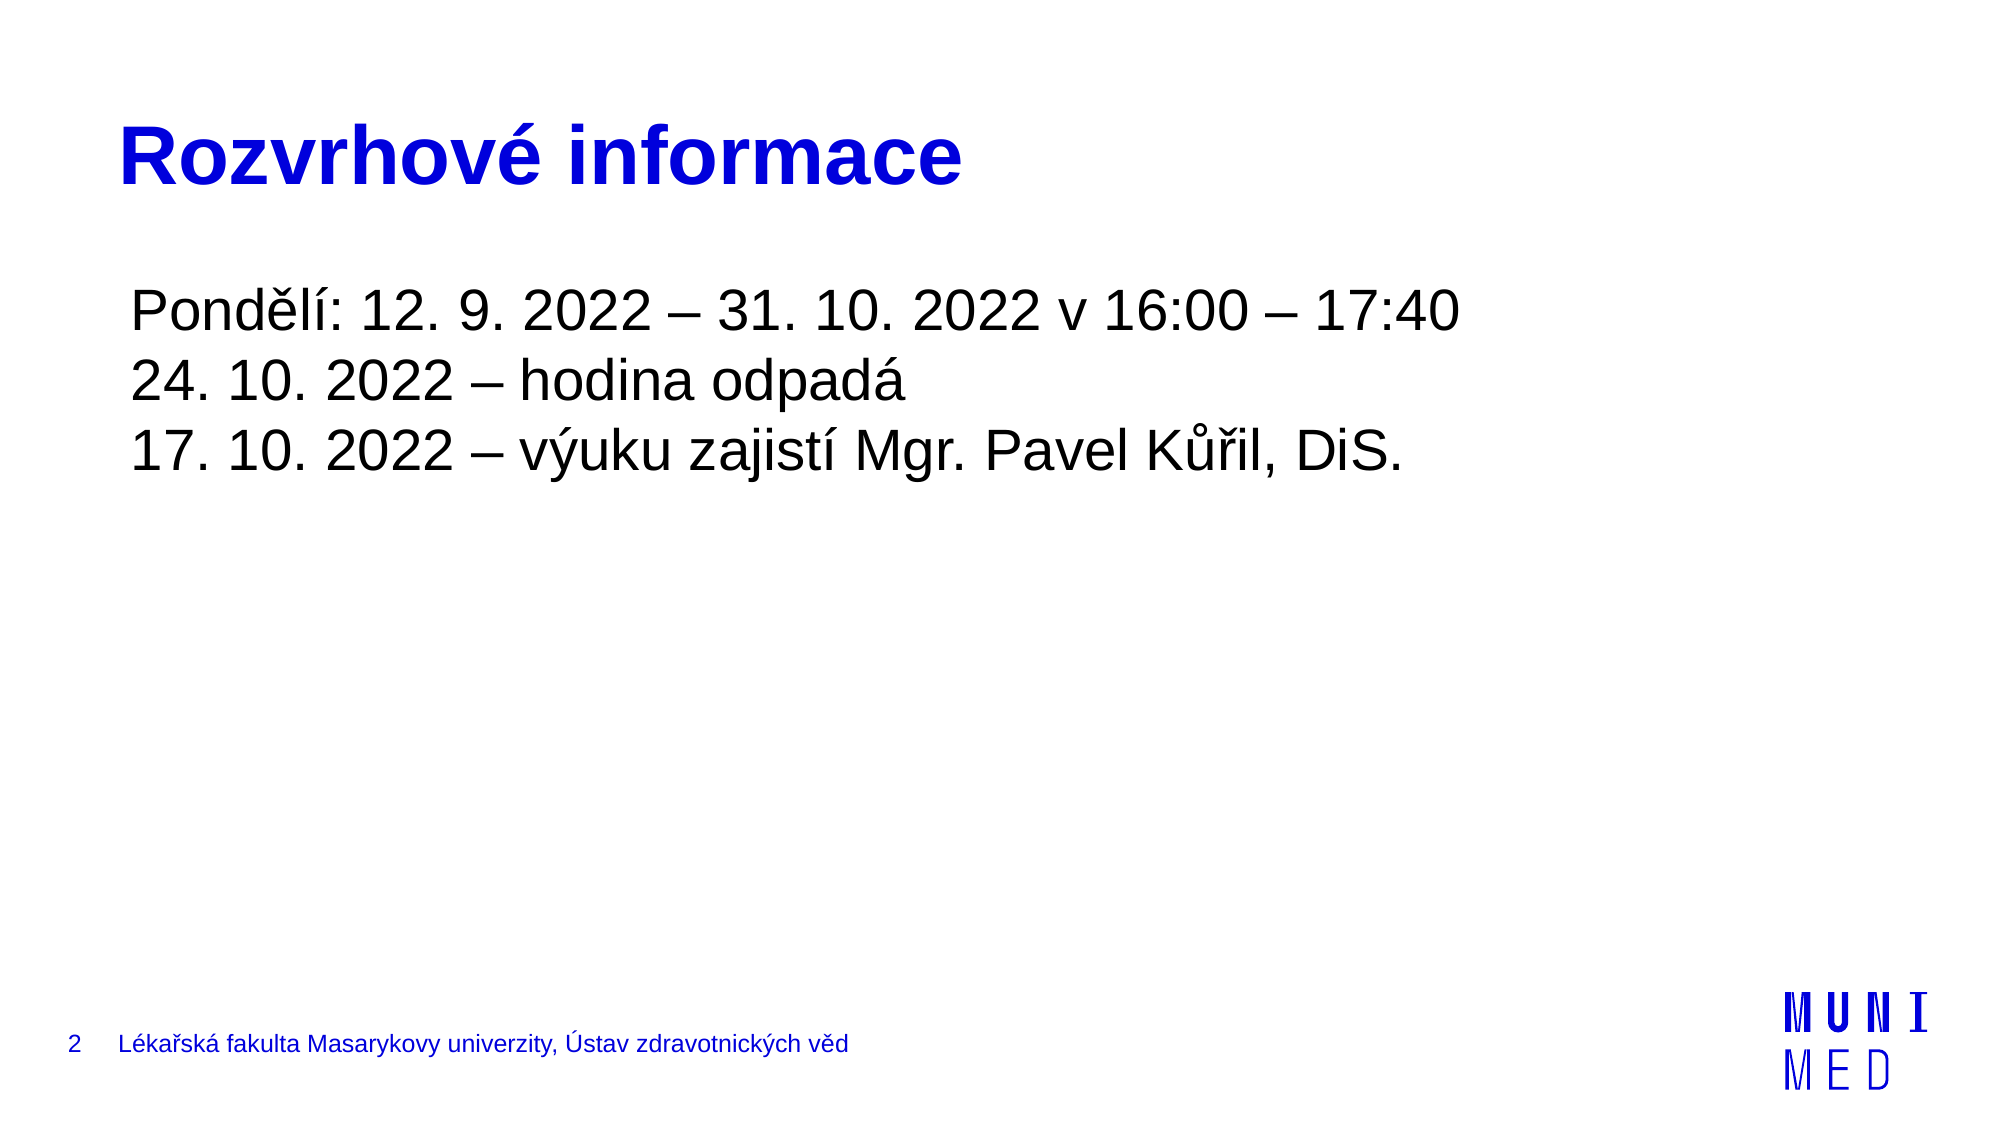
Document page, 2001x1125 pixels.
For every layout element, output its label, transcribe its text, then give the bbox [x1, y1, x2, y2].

slide_number 2 [67, 1021, 110, 1063]
title Rozvrhové informace [118, 118, 1883, 193]
text_box Pondělí: 12. 9. 2022 – 31. 10. 2022 v 16:00 – 17:40 24. 10. 2022 – hodina odpadá 17. 10. 2022 – výuku zajistí Mgr. Pavel Kůřil, DiS. [115, 264, 1478, 560]
footer Lékařská fakulta Masarykovy univerzity, Ústav zdravotnických věd [118, 1021, 1418, 1063]
